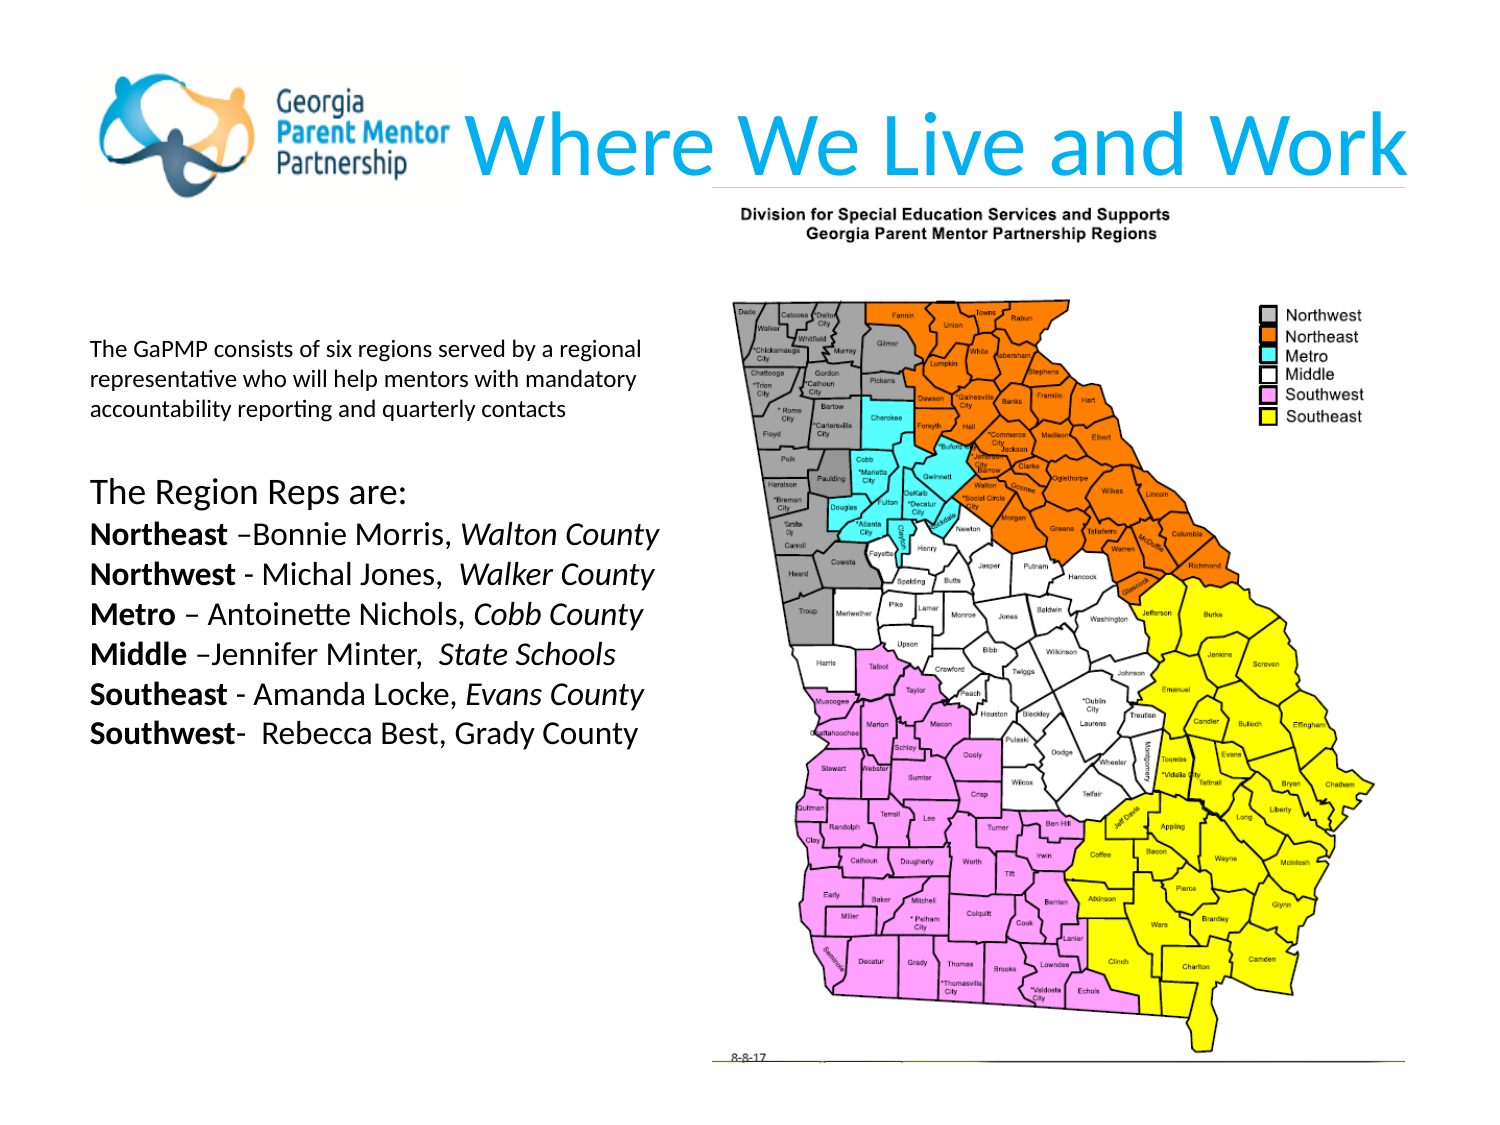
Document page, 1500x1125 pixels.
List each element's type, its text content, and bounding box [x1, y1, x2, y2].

picture [712, 187, 1405, 1063]
picture [87, 62, 463, 209]
text_box The GaPMP consists of six regions served by a regional representative who will help mentors with mandatory accountability reporting and quarterly contacts The Region Reps are: Northeast –Bonnie Morris, Walton County Northwest - Michal Jones, Walker County Metro – Antoinette Nichols, Cobb County Middle –Jennifer Minter, State Schools Southeast - Amanda Locke, Evans County Southwest- Rebecca Best, Grady County [75, 324, 707, 760]
title Where We Live and Work [75, 45, 1425, 233]
